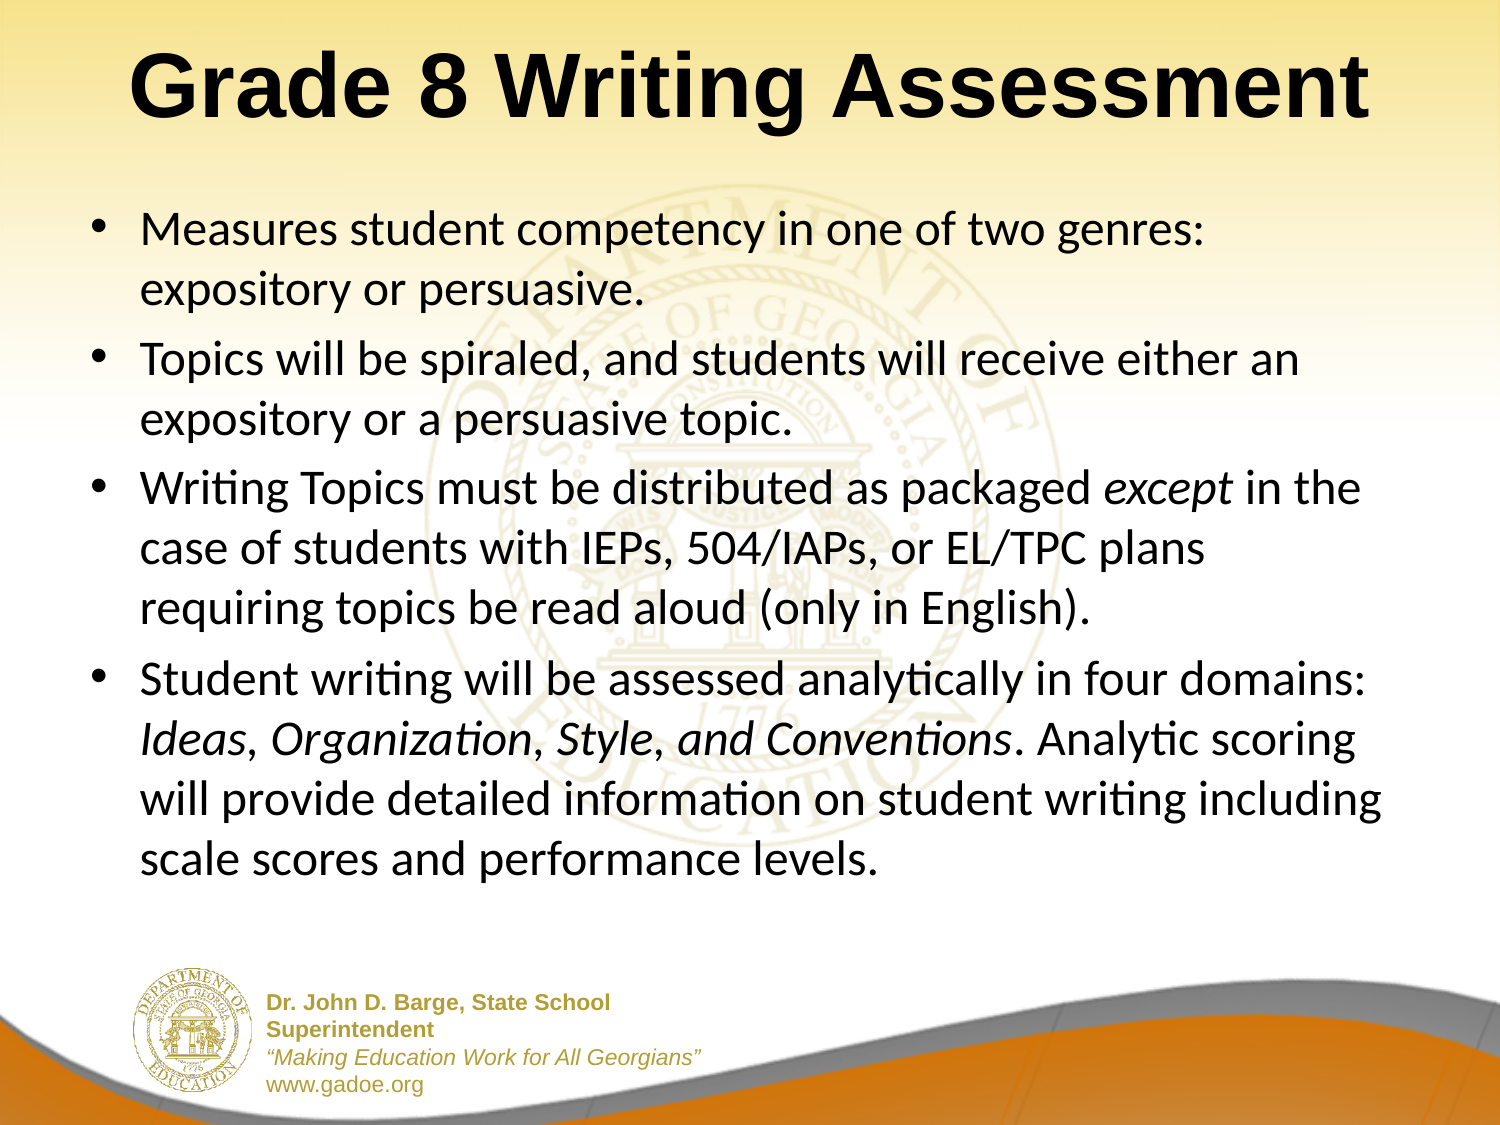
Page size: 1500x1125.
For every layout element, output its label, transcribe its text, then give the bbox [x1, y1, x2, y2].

list Measures student competency in one of two genres: expository or persuasive. Topics will be spiraled, and students will receive either an expository or a persuasive topic. Writing Topics must be distributed as packaged except in the case of students with IEPs, 504/IAPs, or EL/TPC plans requiring topics be read aloud (only in English). Student writing will be assessed analytically in four domains: Ideas, Organization, Style, and Conventions. Analytic scoring will provide detailed information on student writing including scale scores and performance levels. [75, 187, 1413, 901]
picture [0, 0, 1500, 1125]
title Grade 8 Writing Assessment [75, 0, 1425, 175]
